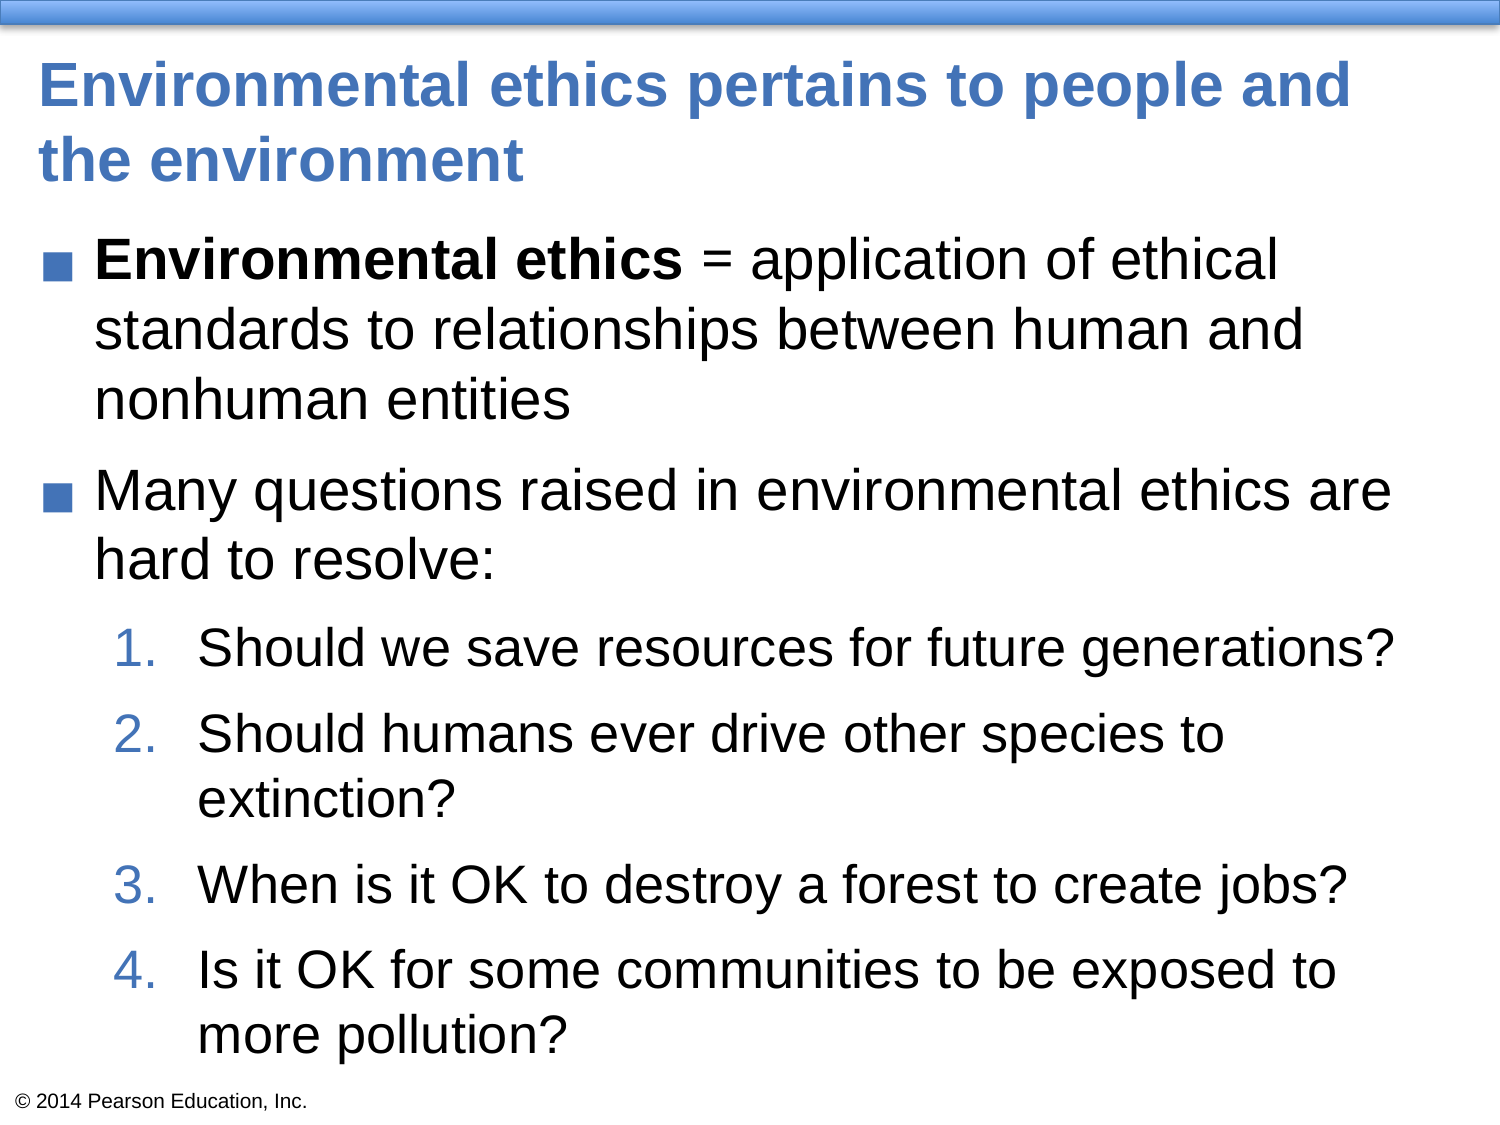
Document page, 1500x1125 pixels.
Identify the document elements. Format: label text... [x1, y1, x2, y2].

title Environmental ethics pertains to people and the environment [23, 36, 1476, 213]
list Environmental ethics = application of ethical standards to relationships between human and nonhuman entities Many questions raised in environmental ethics are hard to resolve: Should we save resources for future generations? Should humans ever drive other species to extinction? When is it OK to destroy a forest to create jobs? Is it OK for some communities to be exposed to more pollution? [23, 213, 1476, 1070]
